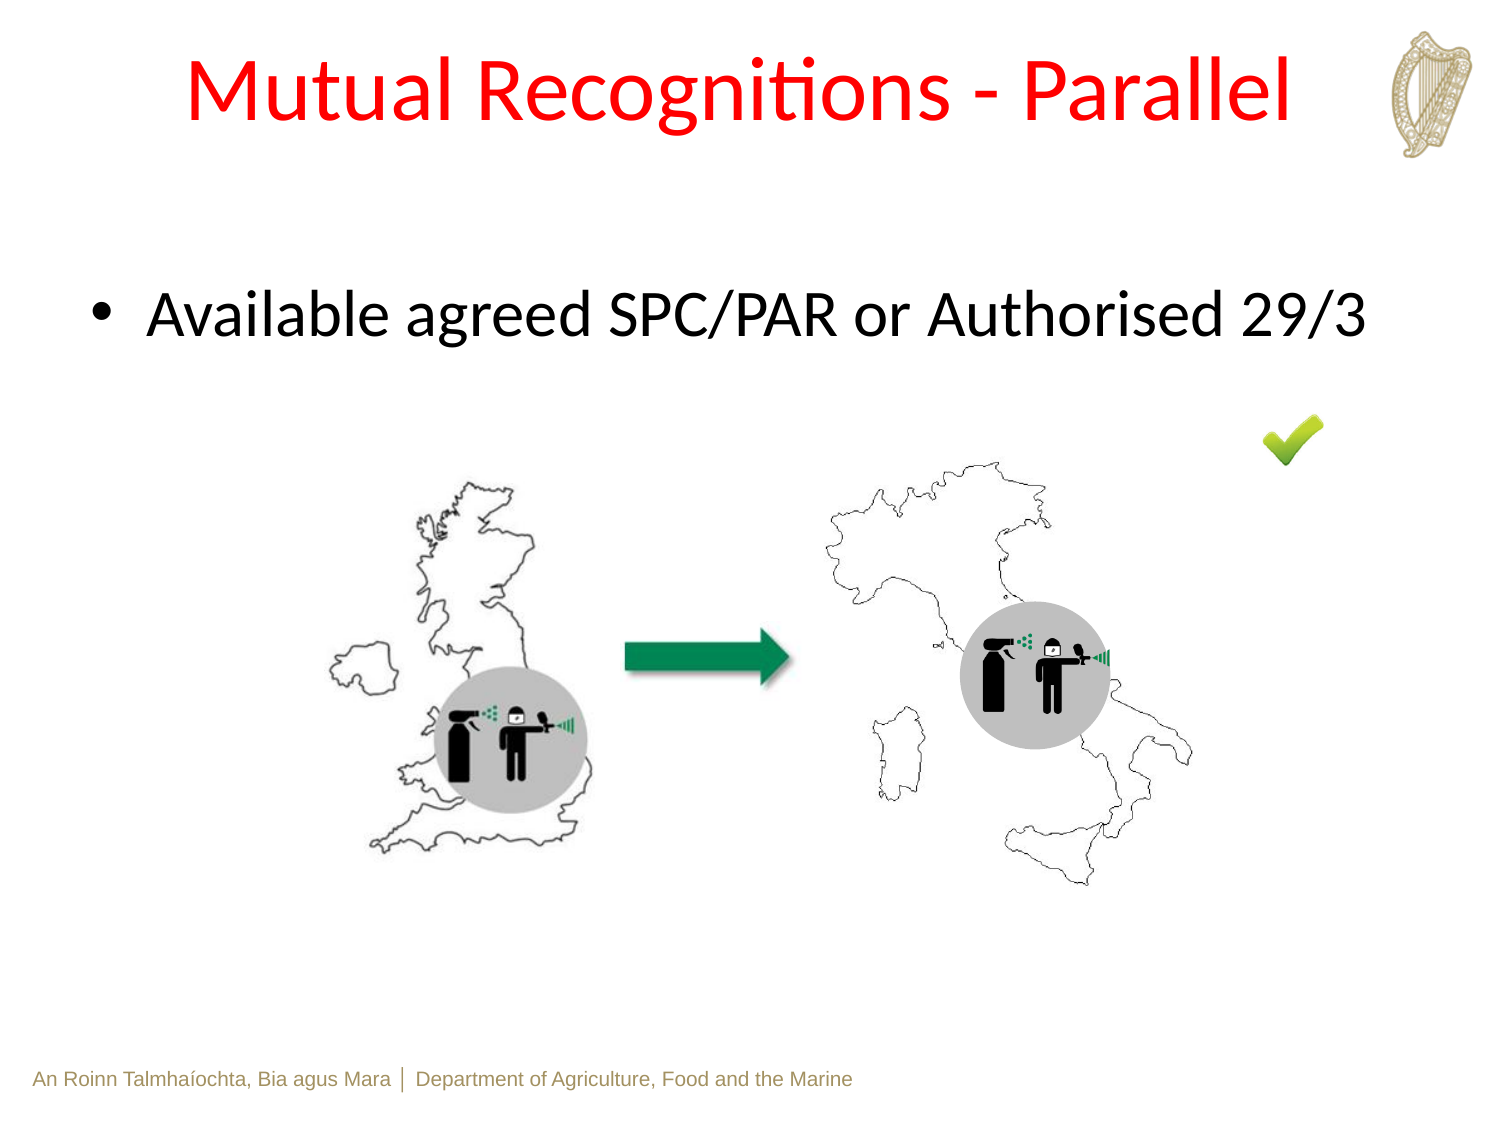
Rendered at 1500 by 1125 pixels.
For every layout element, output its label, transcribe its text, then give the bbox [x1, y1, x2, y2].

picture [1360, 0, 1500, 190]
picture [619, 621, 805, 701]
list Available agreed SPC/PAR or Authorised 29/3 [75, 262, 1425, 1005]
picture [324, 432, 607, 885]
title Mutual Recognitions - Parallel [75, 45, 1425, 233]
picture [1257, 408, 1328, 476]
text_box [808, 455, 1205, 895]
